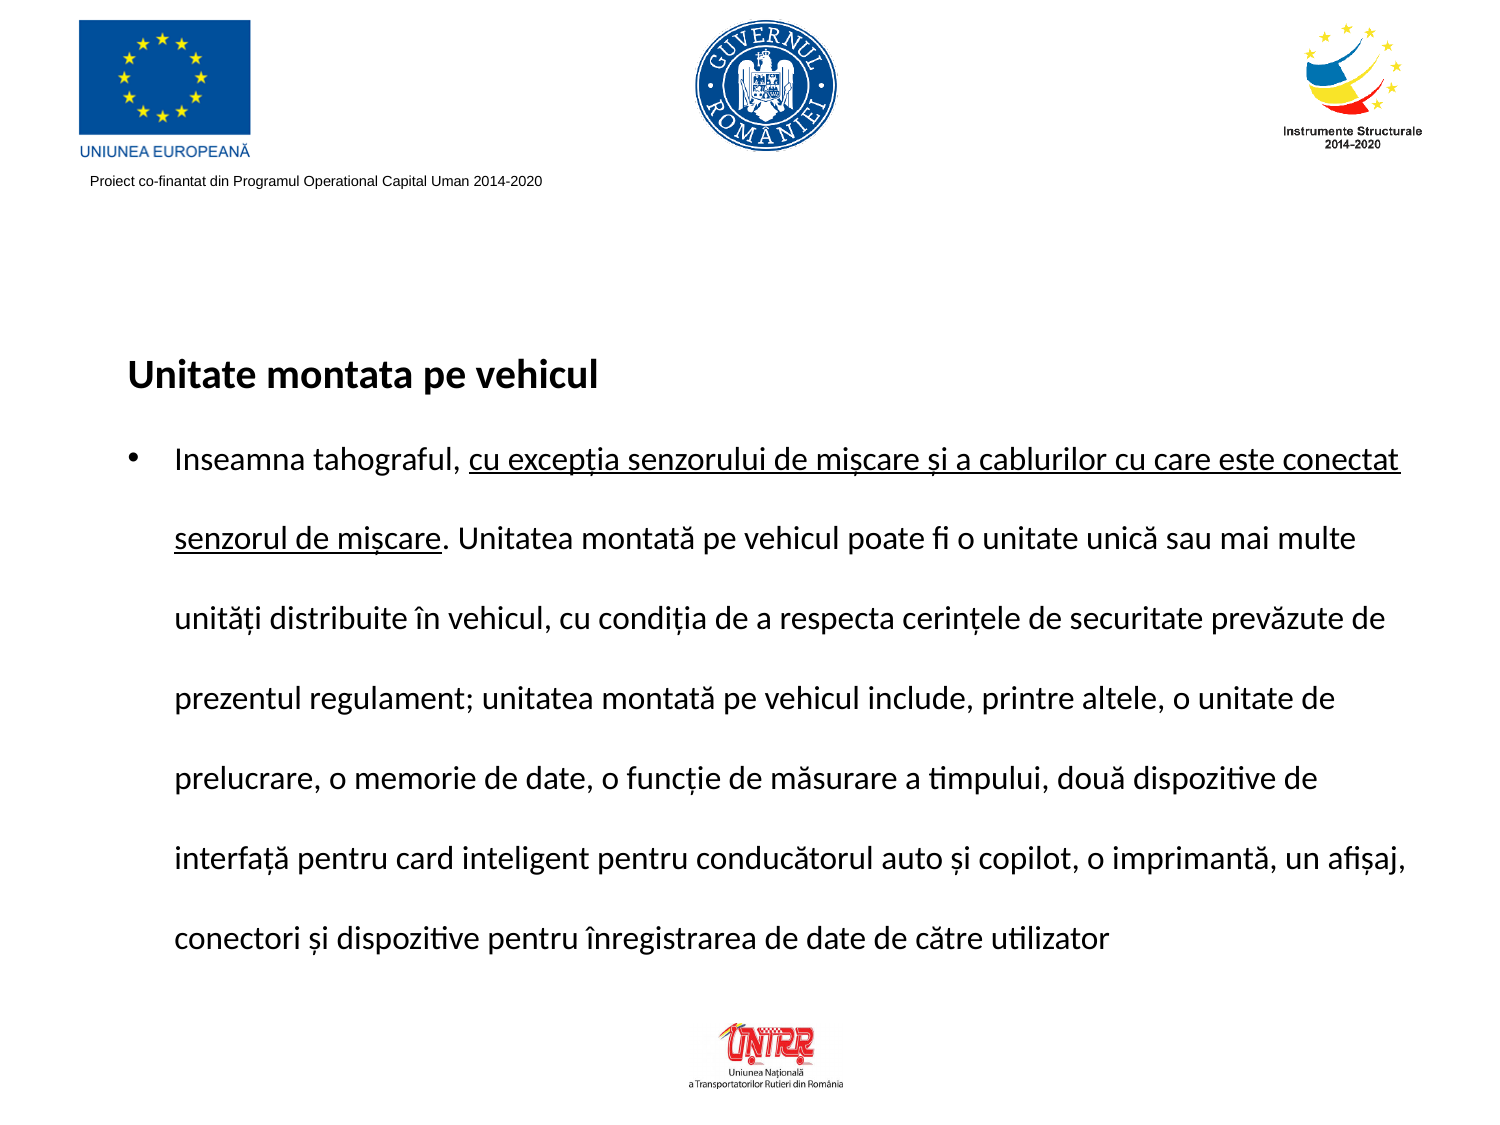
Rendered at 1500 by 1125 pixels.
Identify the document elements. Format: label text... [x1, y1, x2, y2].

picture [692, 18, 839, 153]
text_box Proiect co-finantat din Programul Operational Capital Uman 2014-2020 [74, 163, 879, 197]
picture [1276, 18, 1426, 158]
text_box Unitate montata pe vehicul Inseamna tahograful, cu excepția senzorului de mișcare și a cablurilor cu care este conectat senzorul de mișcare. Unitatea montată pe vehicul poate fi o unitate unică sau mai multe unități distribuite în vehicul, cu condiția de a respecta cerințele de securitate prevăzute de prezentul regulament; unitatea montată pe vehicul include, printre altele, o unitate de prelucrare, o memorie de date, o funcție de măsurare a timpului, două dispozitive de interfață pentru card inteligent pentru conducătorul auto și copilot, o imprimantă, un afișaj, conectori și dispozitive pentru înregistrarea de date de către utilizator [112, 289, 1425, 964]
picture [689, 1022, 843, 1090]
picture [74, 18, 255, 162]
